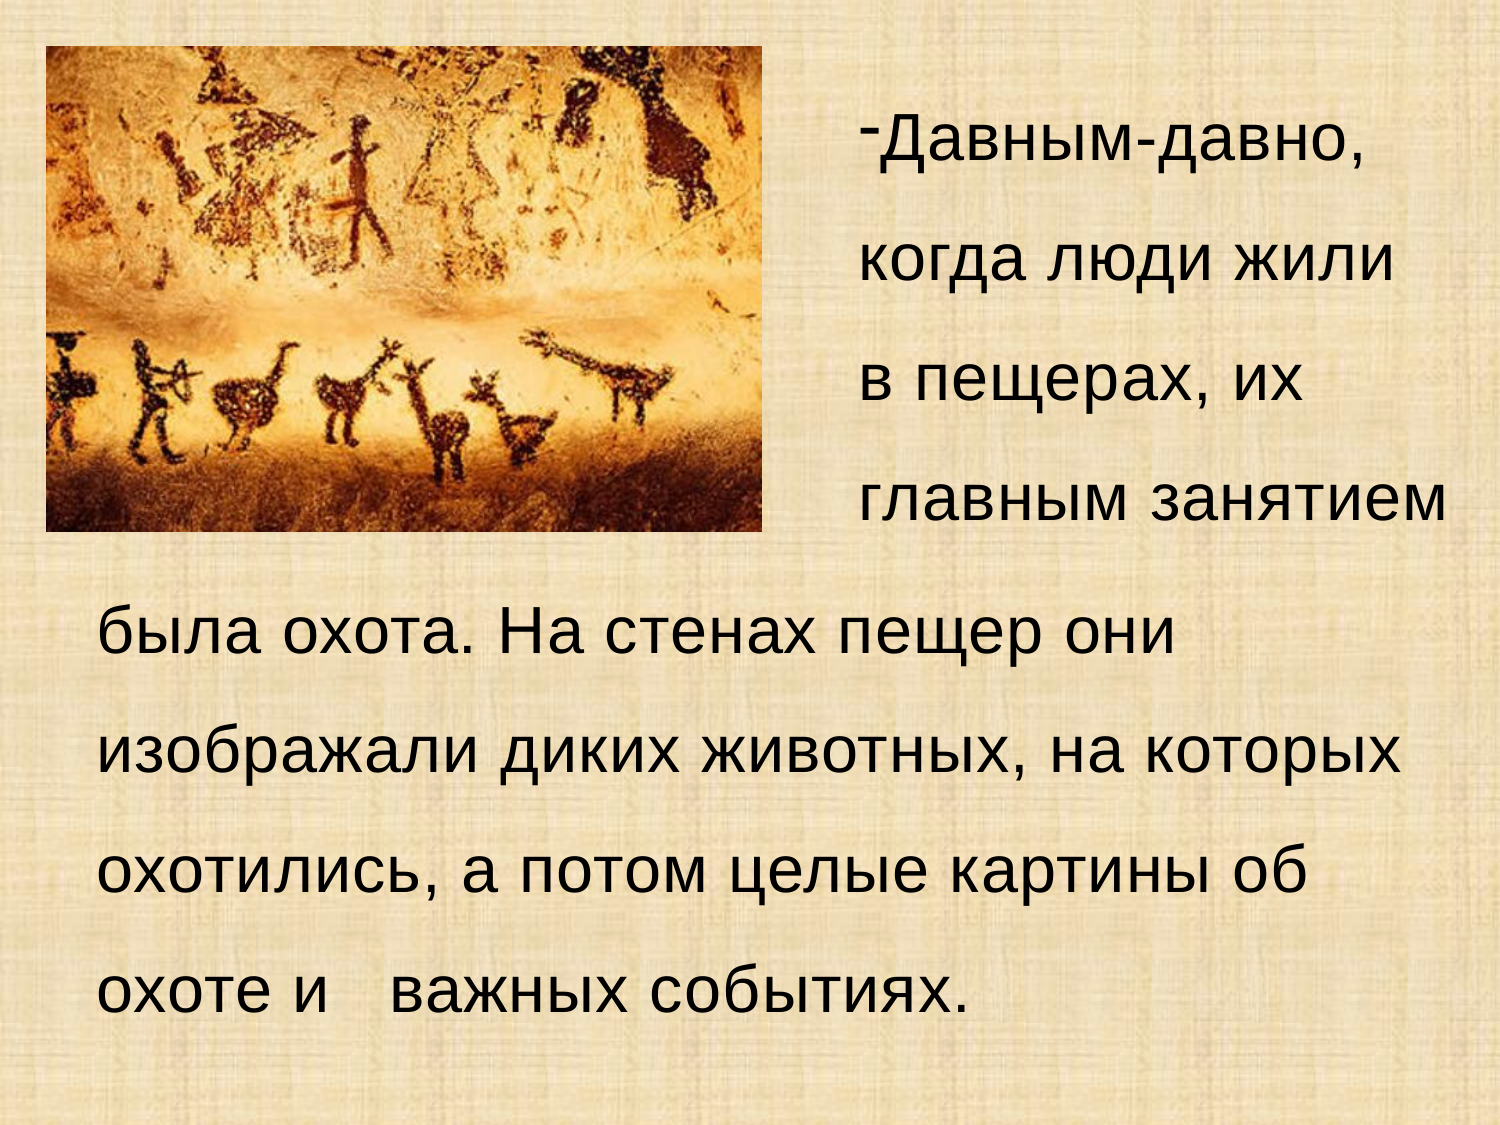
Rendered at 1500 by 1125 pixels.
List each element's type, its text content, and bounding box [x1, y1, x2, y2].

text_box была охота. На стенах пещер они изображали диких животных, на которых охотились, а потом целые картины об охоте и важных событиях. [81, 538, 1477, 1034]
text_box Давным-давно, когда люди жили в пещерах, их главным занятием [843, 46, 1465, 538]
picture [46, 46, 762, 532]
